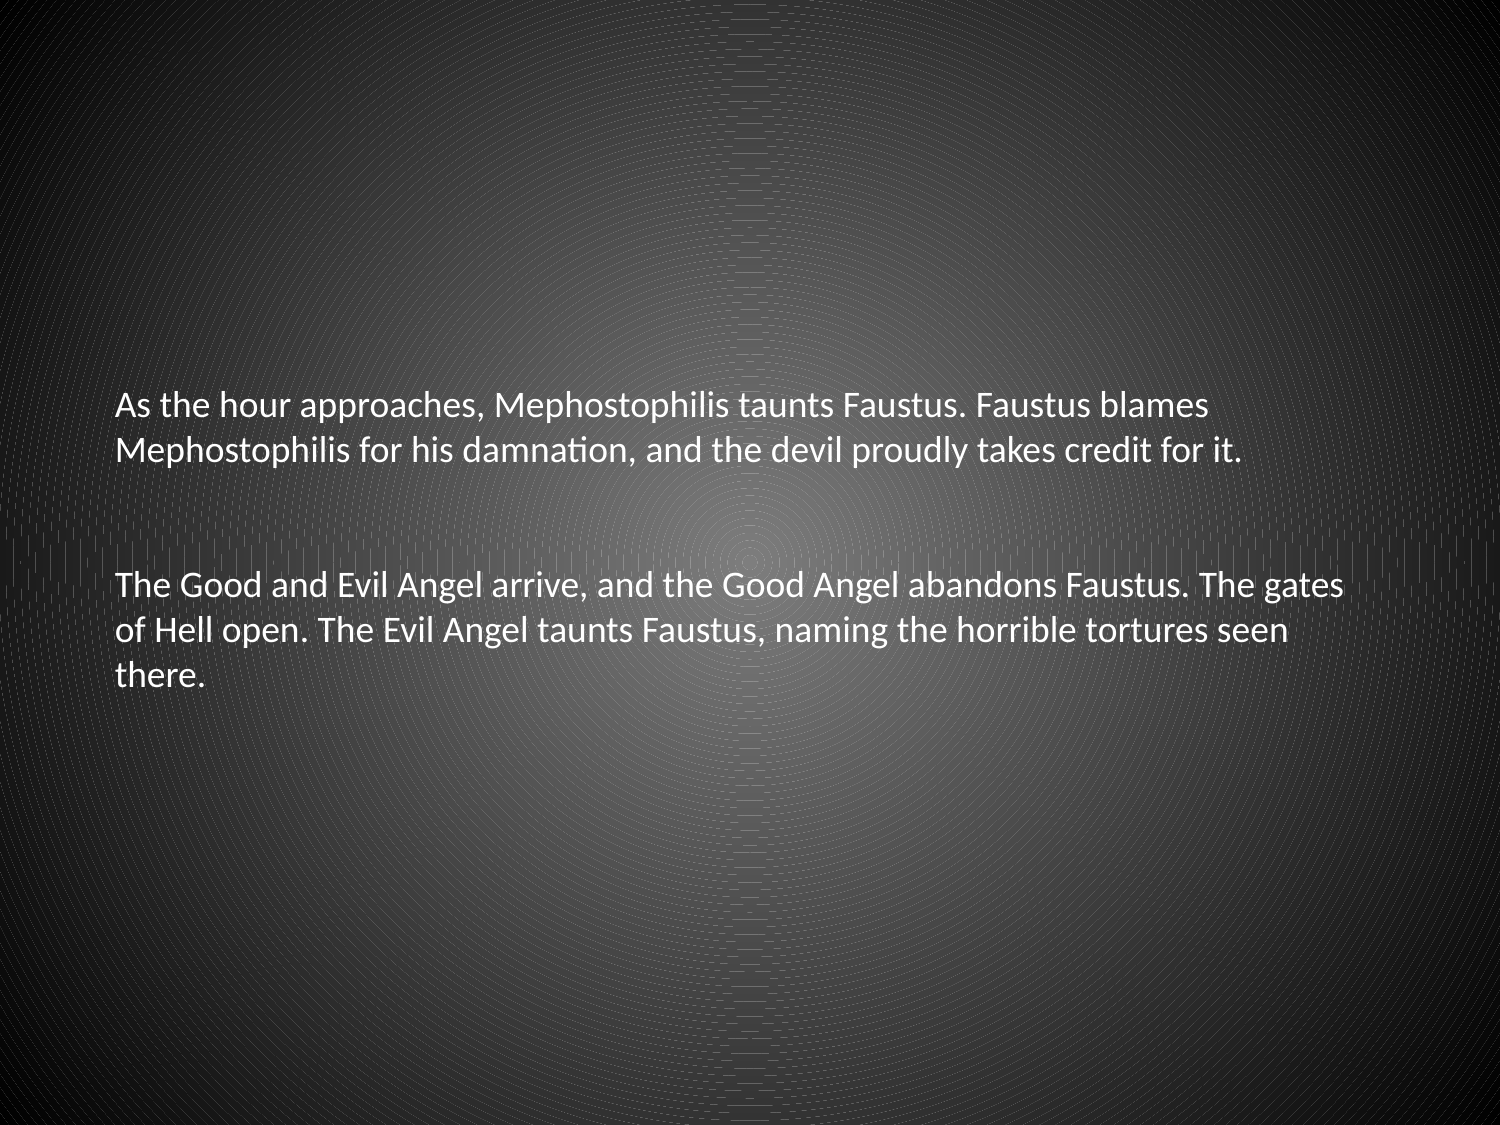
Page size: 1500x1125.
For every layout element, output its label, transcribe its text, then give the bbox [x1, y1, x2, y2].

text_box As the hour approaches, Mephostophilis taunts Faustus. Faustus blames Mephostophilis for his damnation, and the devil proudly takes credit for it. The Good and Evil Angel arrive, and the Good Angel abandons Faustus. The gates of Hell open. The Evil Angel taunts Faustus, naming the horrible tortures seen there. [99, 373, 1400, 703]
